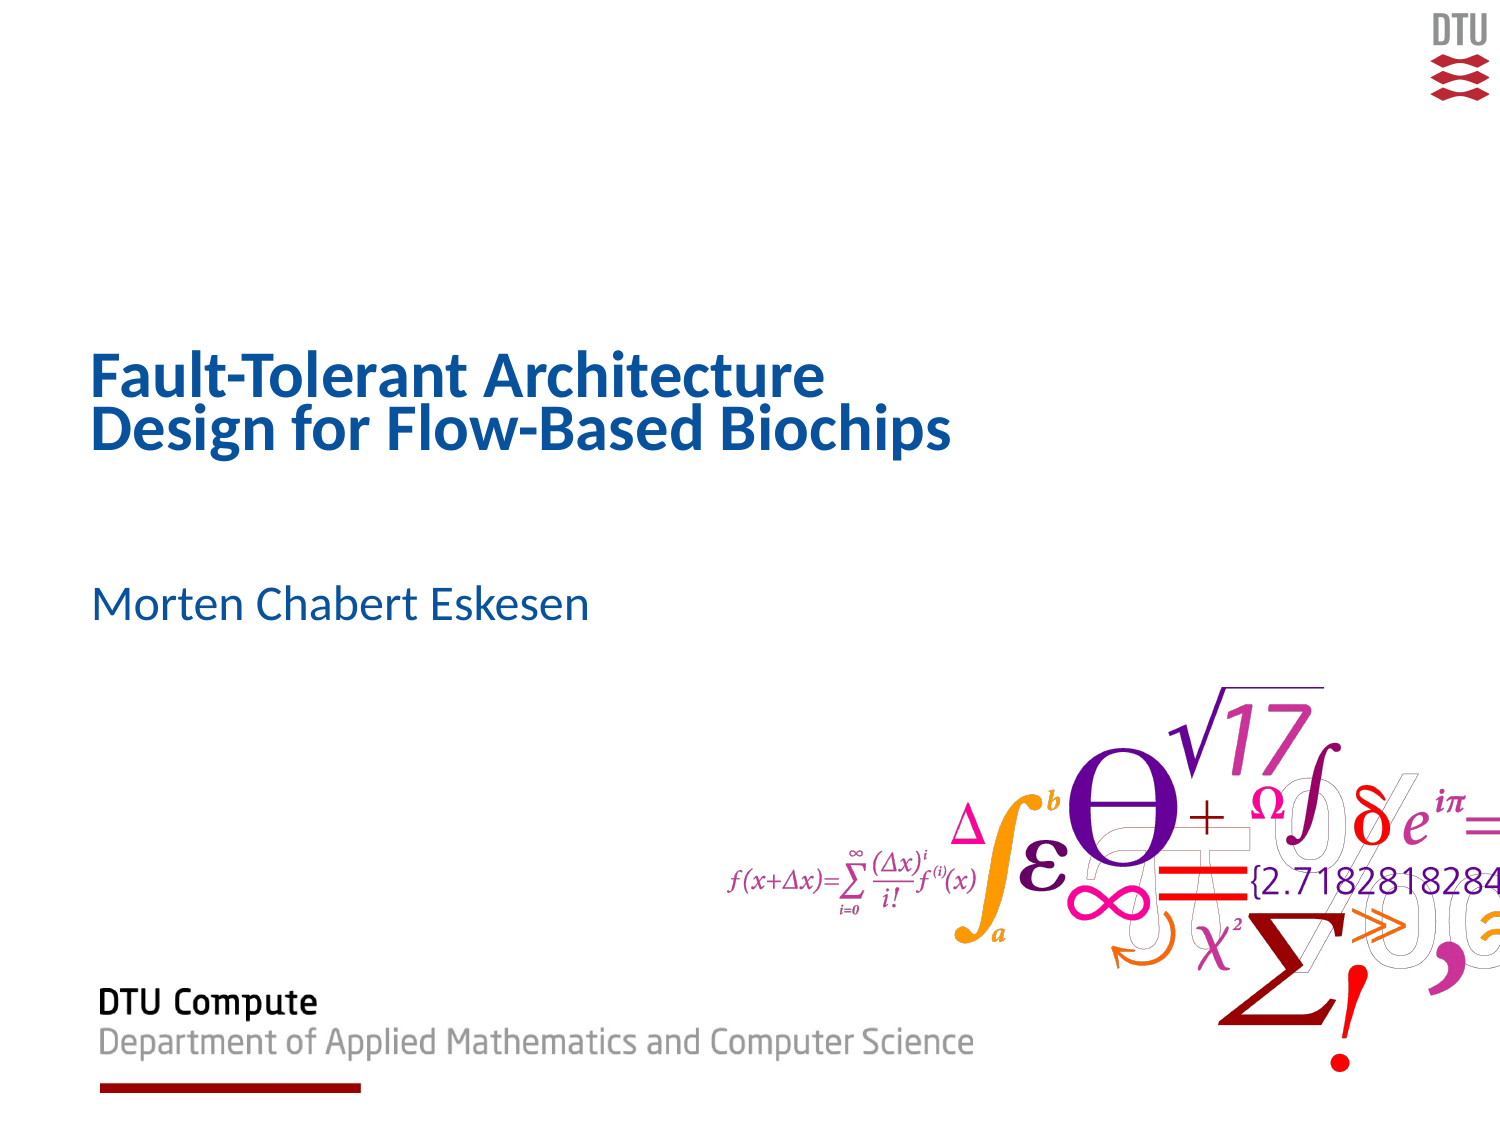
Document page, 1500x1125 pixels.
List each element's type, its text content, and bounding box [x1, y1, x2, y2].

list Morten Chabert Eskesen [90, 582, 771, 673]
title Fault-Tolerant Architecture Design for Flow-Based Biochips [90, 225, 1022, 462]
picture [100, 687, 1500, 1093]
picture [1410, 13, 1490, 101]
